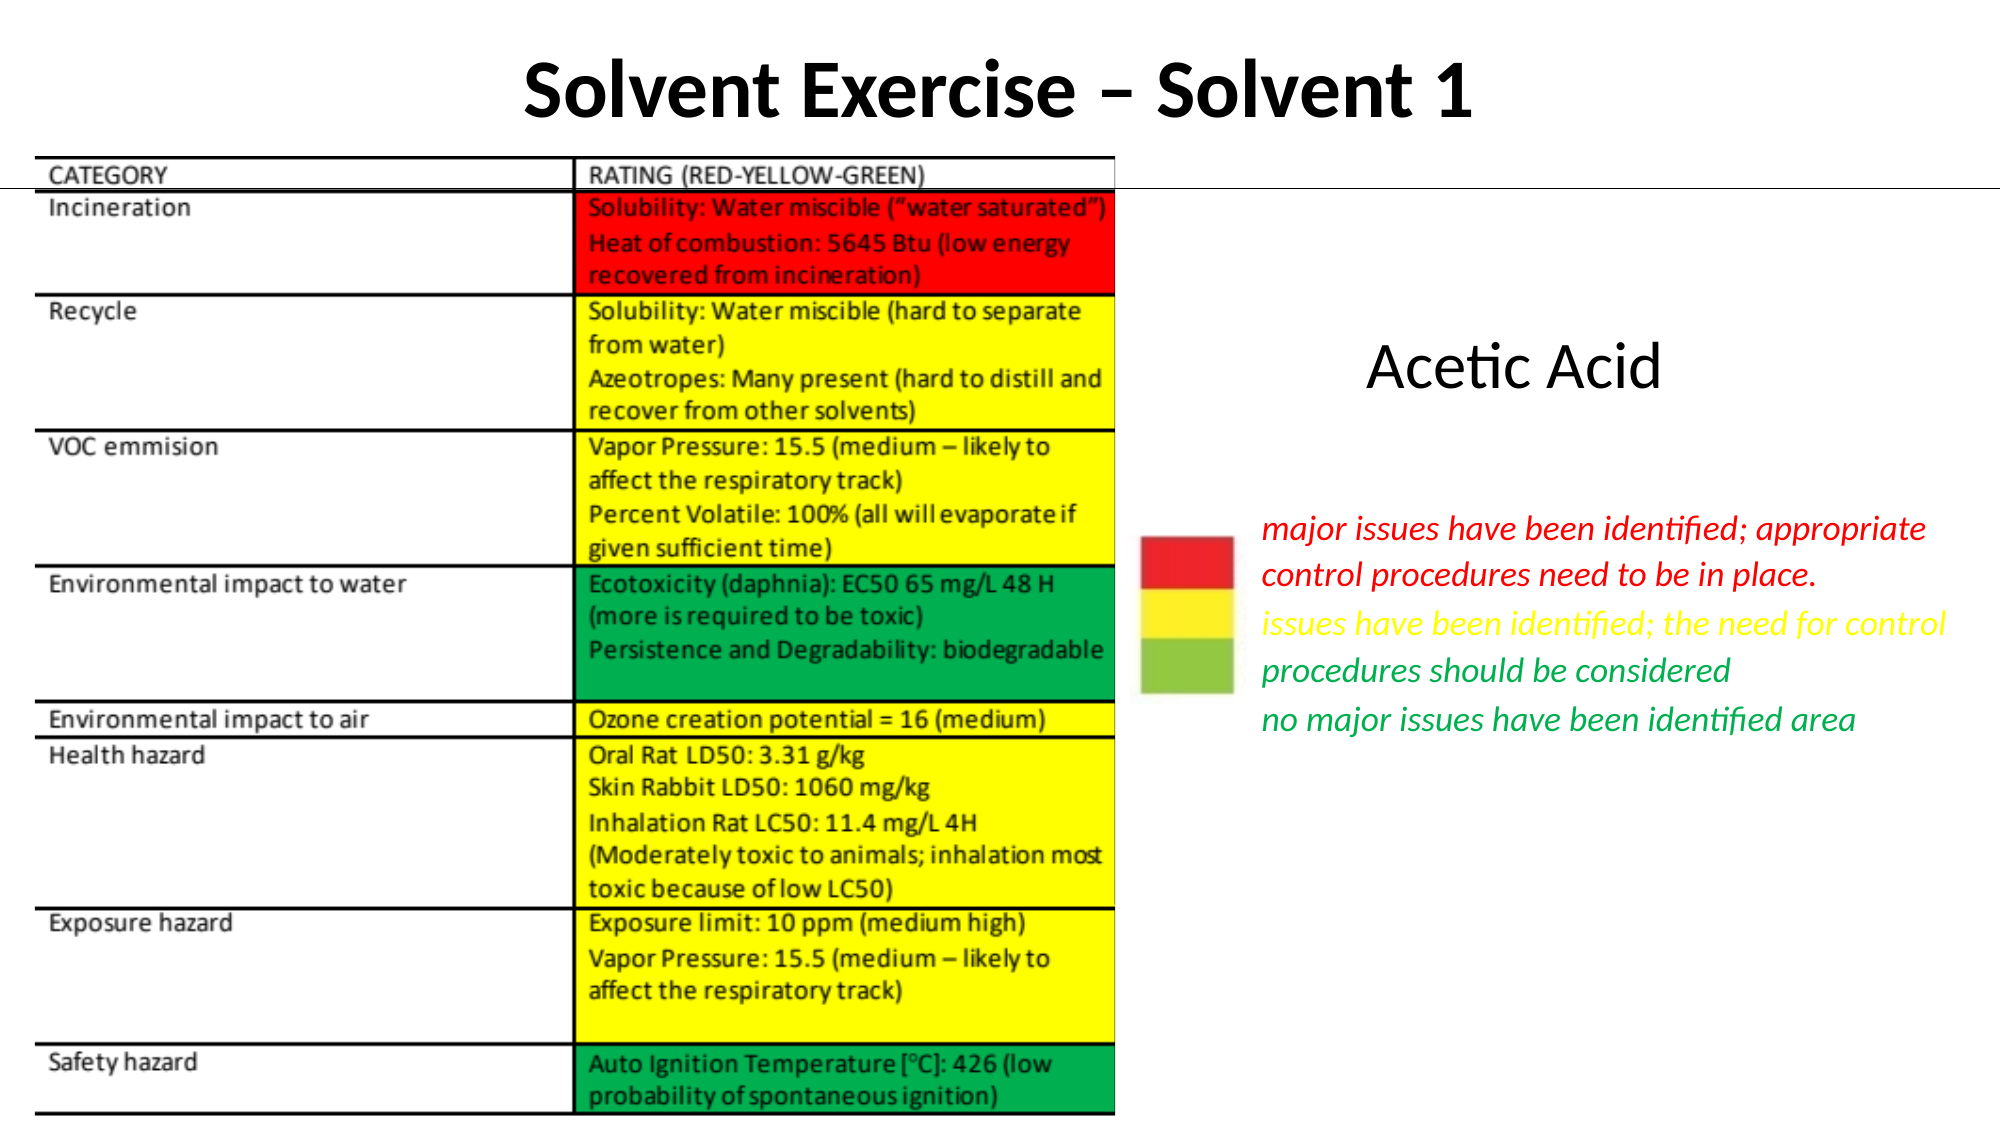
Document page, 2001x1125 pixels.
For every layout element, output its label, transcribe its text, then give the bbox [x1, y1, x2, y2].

picture [1129, 535, 1247, 704]
title Solvent Exercise – Solvent 1 [387, 0, 1613, 186]
text_box major issues have been identified; appropriate control procedures need to be in place. issues have been identified; the need for control procedures should be considered no major issues have been identified area [1246, 493, 1986, 746]
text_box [34, 156, 1115, 1125]
text_box Acetic Acid [1352, 314, 1679, 410]
